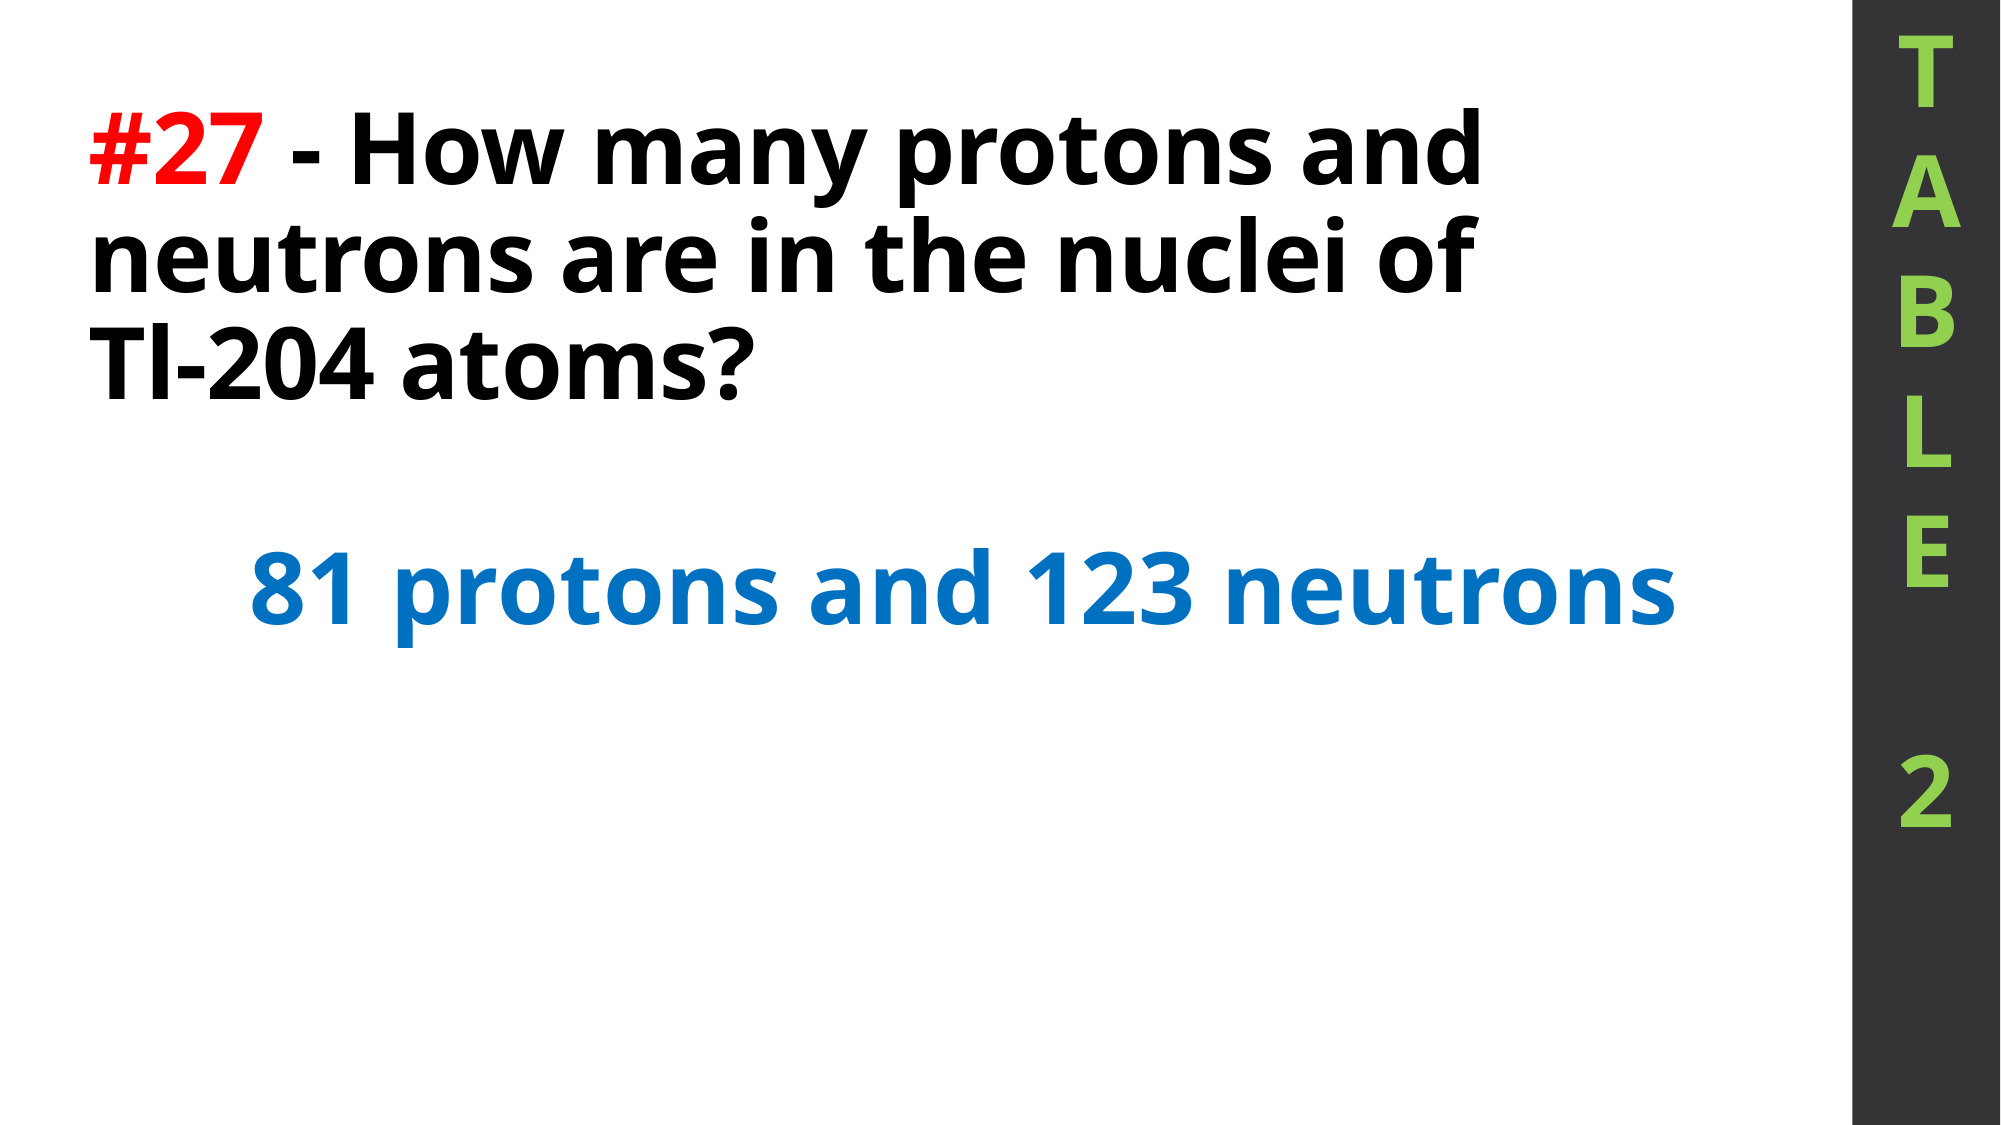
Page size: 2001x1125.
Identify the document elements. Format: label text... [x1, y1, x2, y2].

list 81 protons and 123 neutrons [112, 526, 1818, 882]
text_box T A B L E 2 [1853, 0, 2000, 855]
title #27 - How many protons and neutrons are in the nuclei of Tl-204 atoms? [73, 45, 1818, 430]
